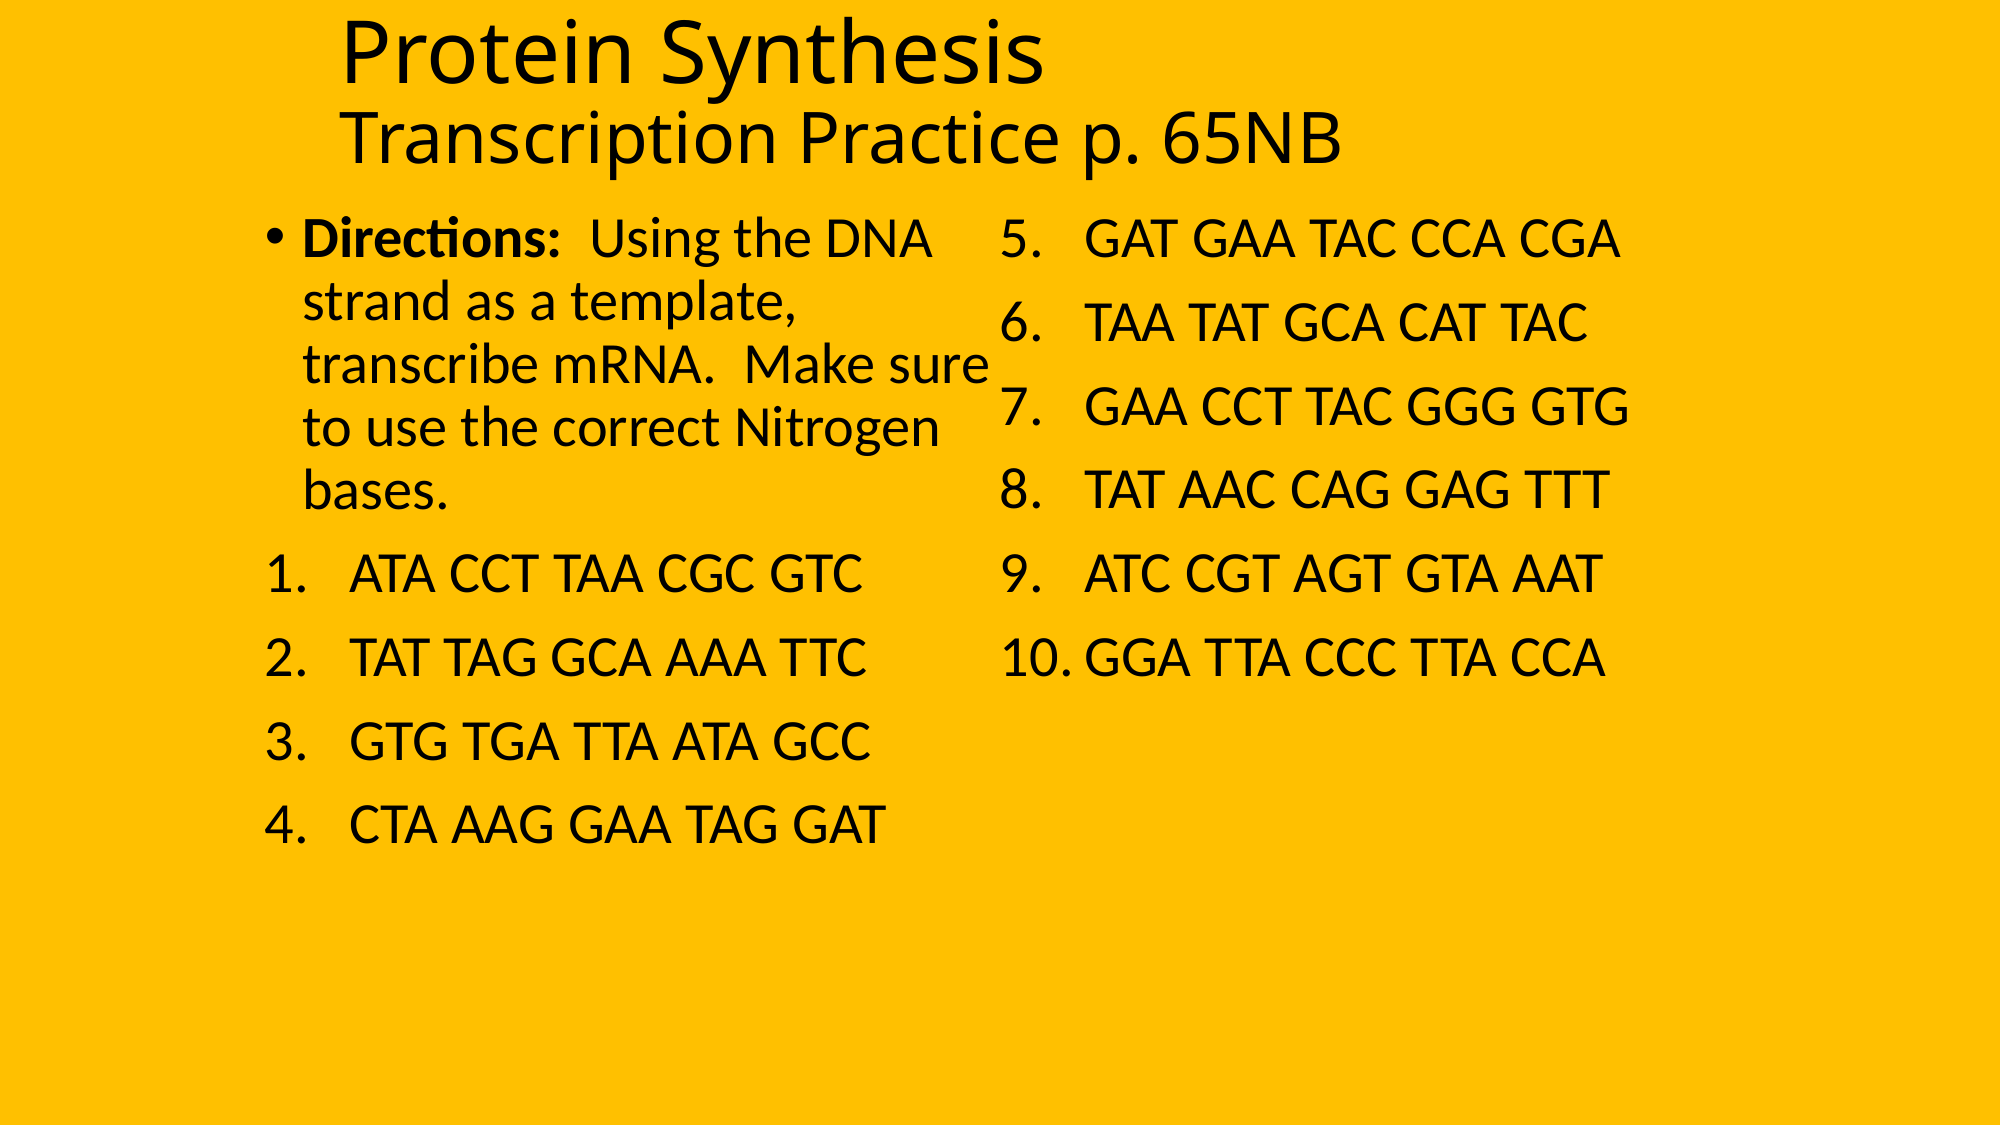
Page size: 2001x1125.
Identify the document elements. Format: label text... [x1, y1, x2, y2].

list Directions: Using the DNA strand as a template, transcribe mRNA. Make sure to use the correct Nitrogen bases. ATA CCT TAA CGC GTC TAT TAG GCA AAA TTC GTG TGA TTA ATA GCC CTA AAG GAA TAG GAT GAT GAA TAC CCA CGA TAA TAT GCA CAT TAC GAA CCT TAC GGG GTG TAT AAC CAG GAG TTT ATC CGT AGT GTA AAT GGA TTA CCC TTA CCA [249, 200, 1750, 943]
title Protein Synthesis Transcription Practice p. 65NB [324, 0, 1675, 188]
